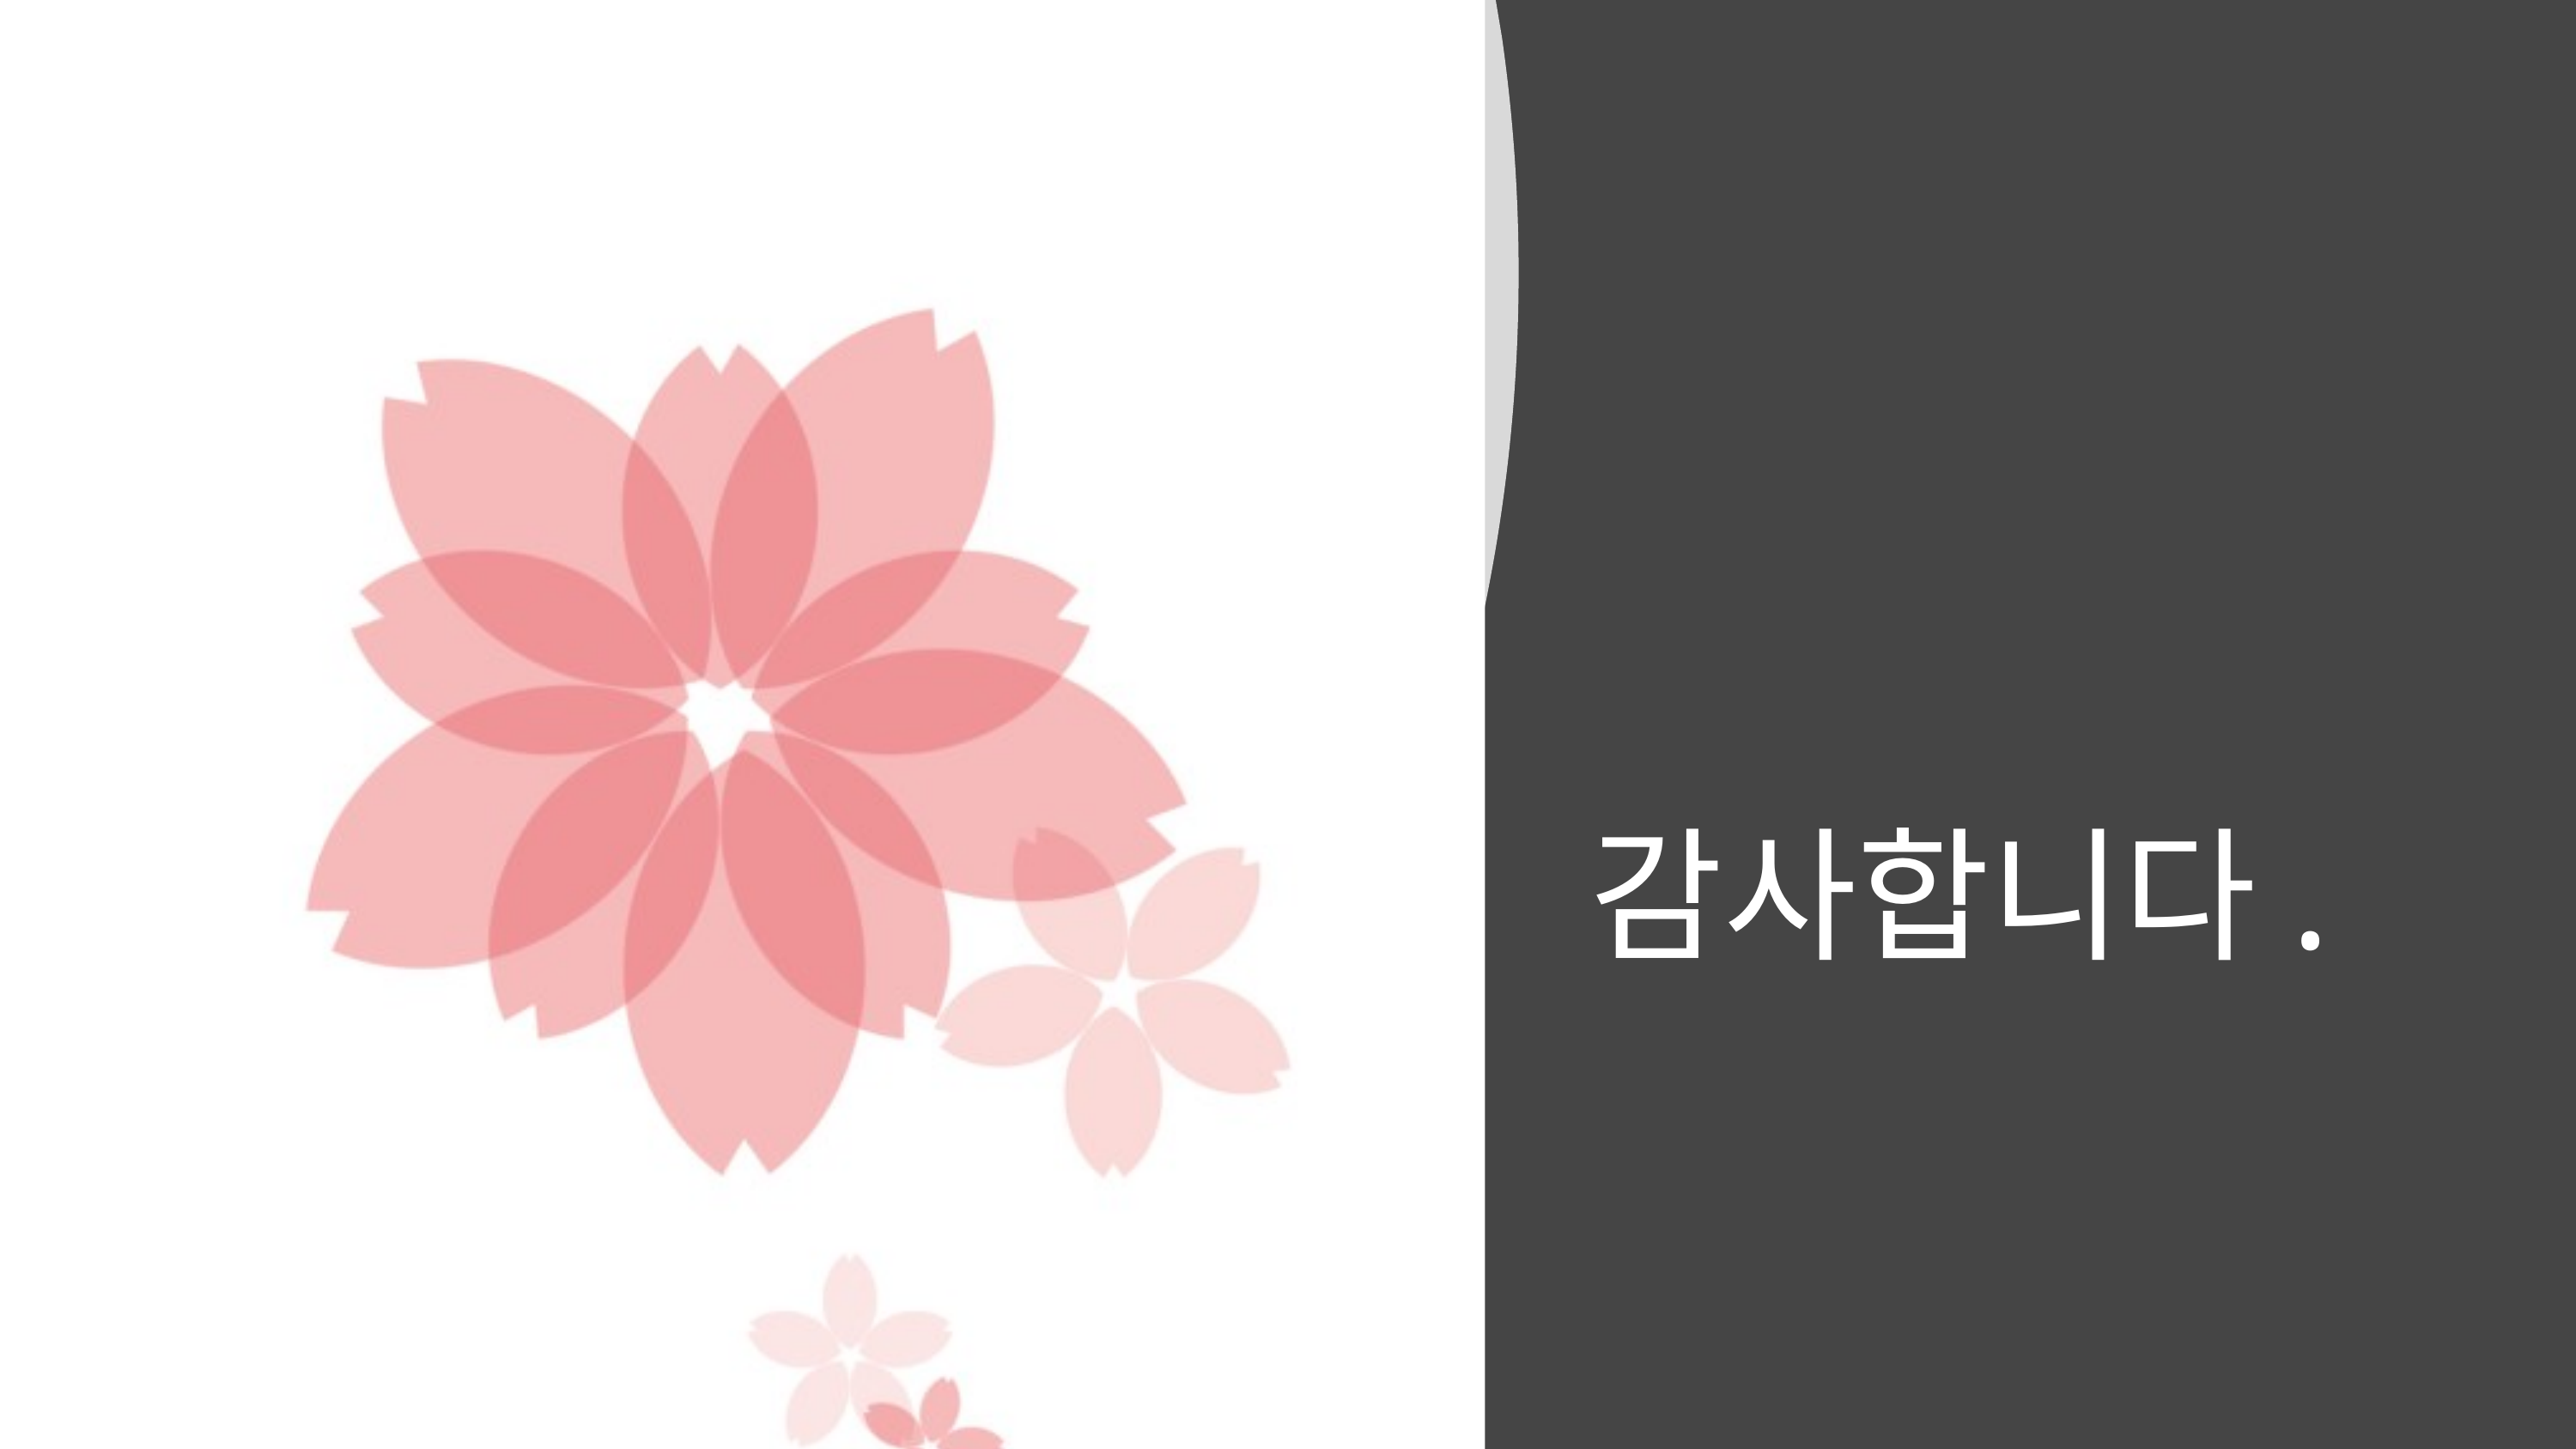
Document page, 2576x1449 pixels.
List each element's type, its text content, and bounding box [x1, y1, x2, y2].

title 감사합니다. [1577, 376, 2441, 987]
text_box [1485, 0, 1520, 608]
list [0, 0, 1485, 1449]
